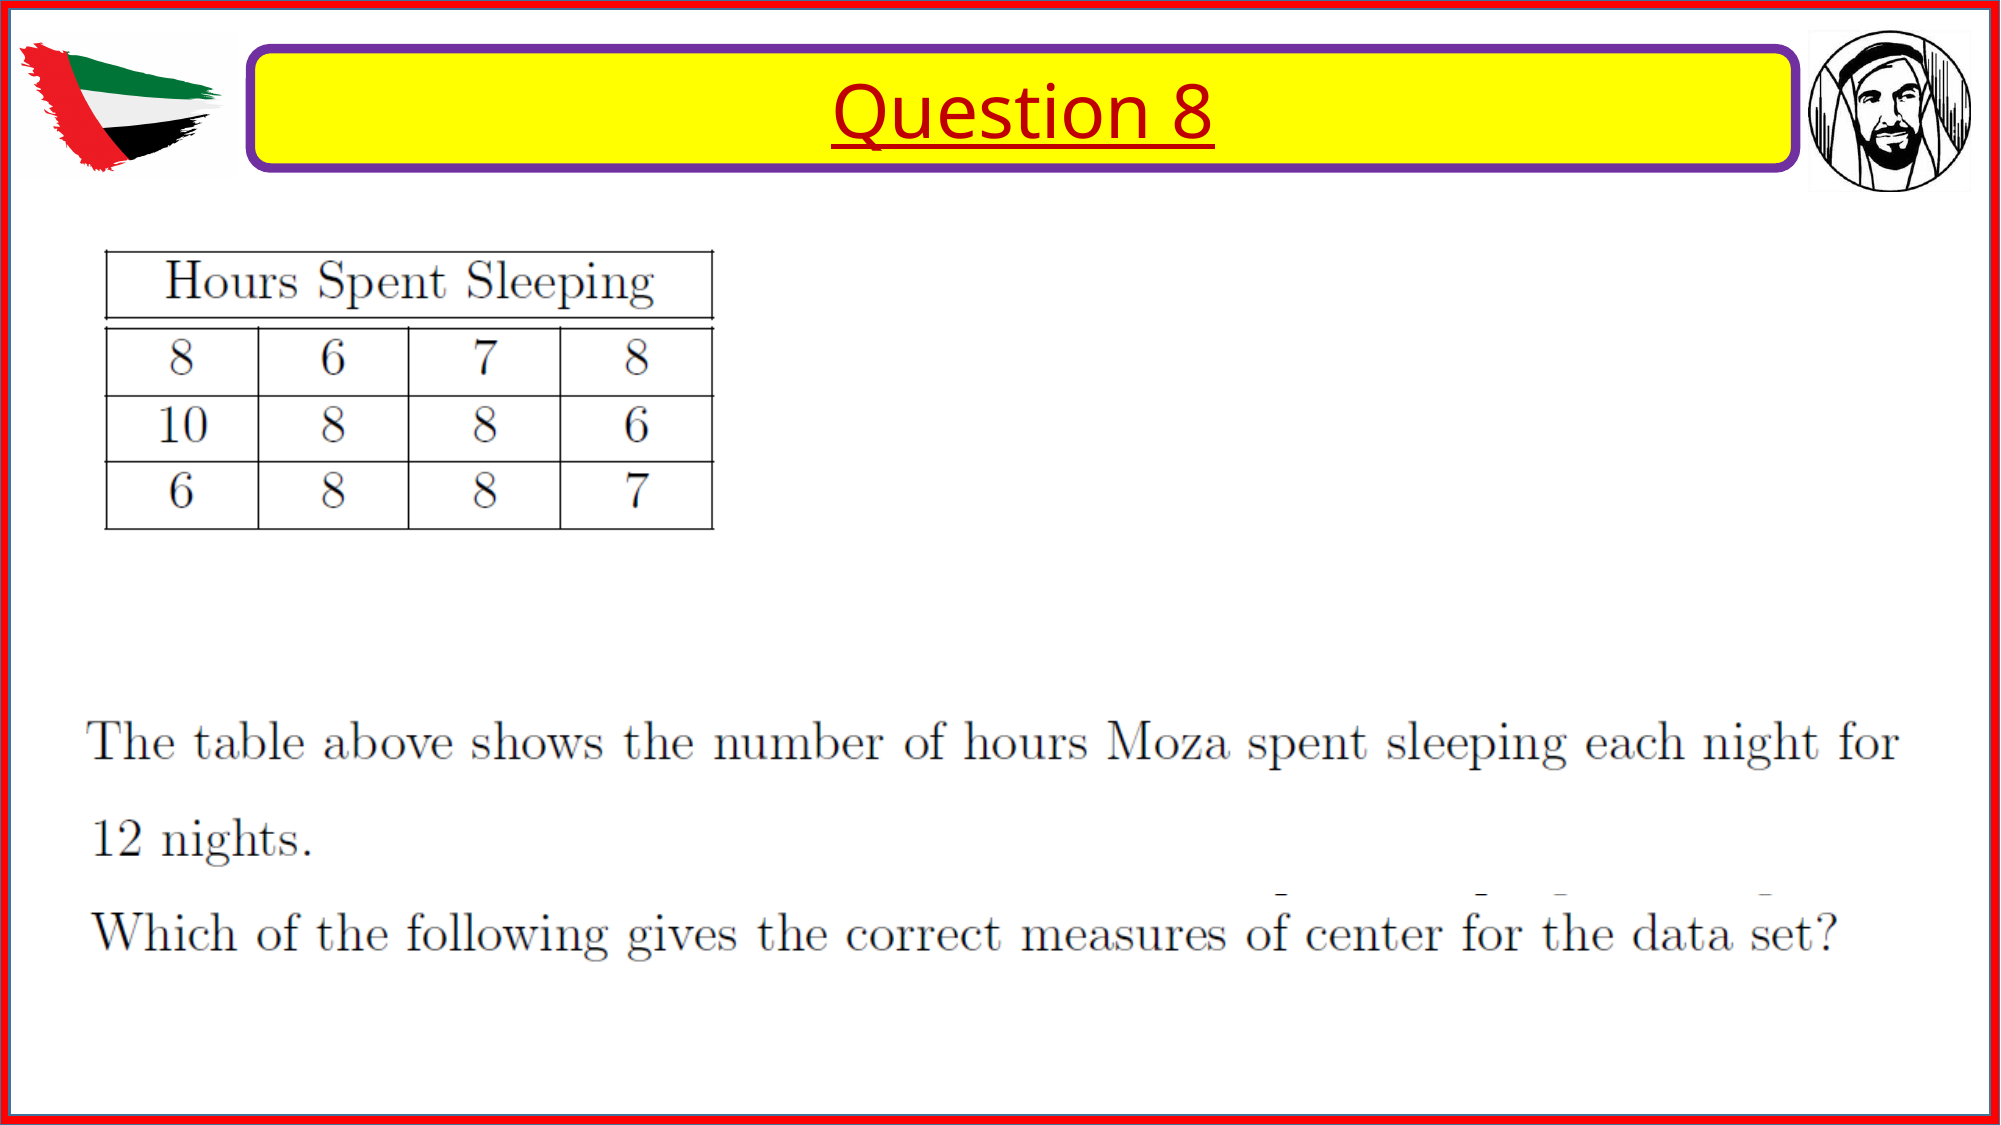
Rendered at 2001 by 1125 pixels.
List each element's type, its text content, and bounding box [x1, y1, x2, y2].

picture [78, 217, 796, 563]
picture [71, 699, 1907, 889]
picture [13, 33, 238, 178]
picture [78, 894, 1857, 976]
text_box Question 8 [249, 47, 1797, 170]
picture [1808, 30, 1971, 193]
text_box [0, 0, 2000, 1125]
